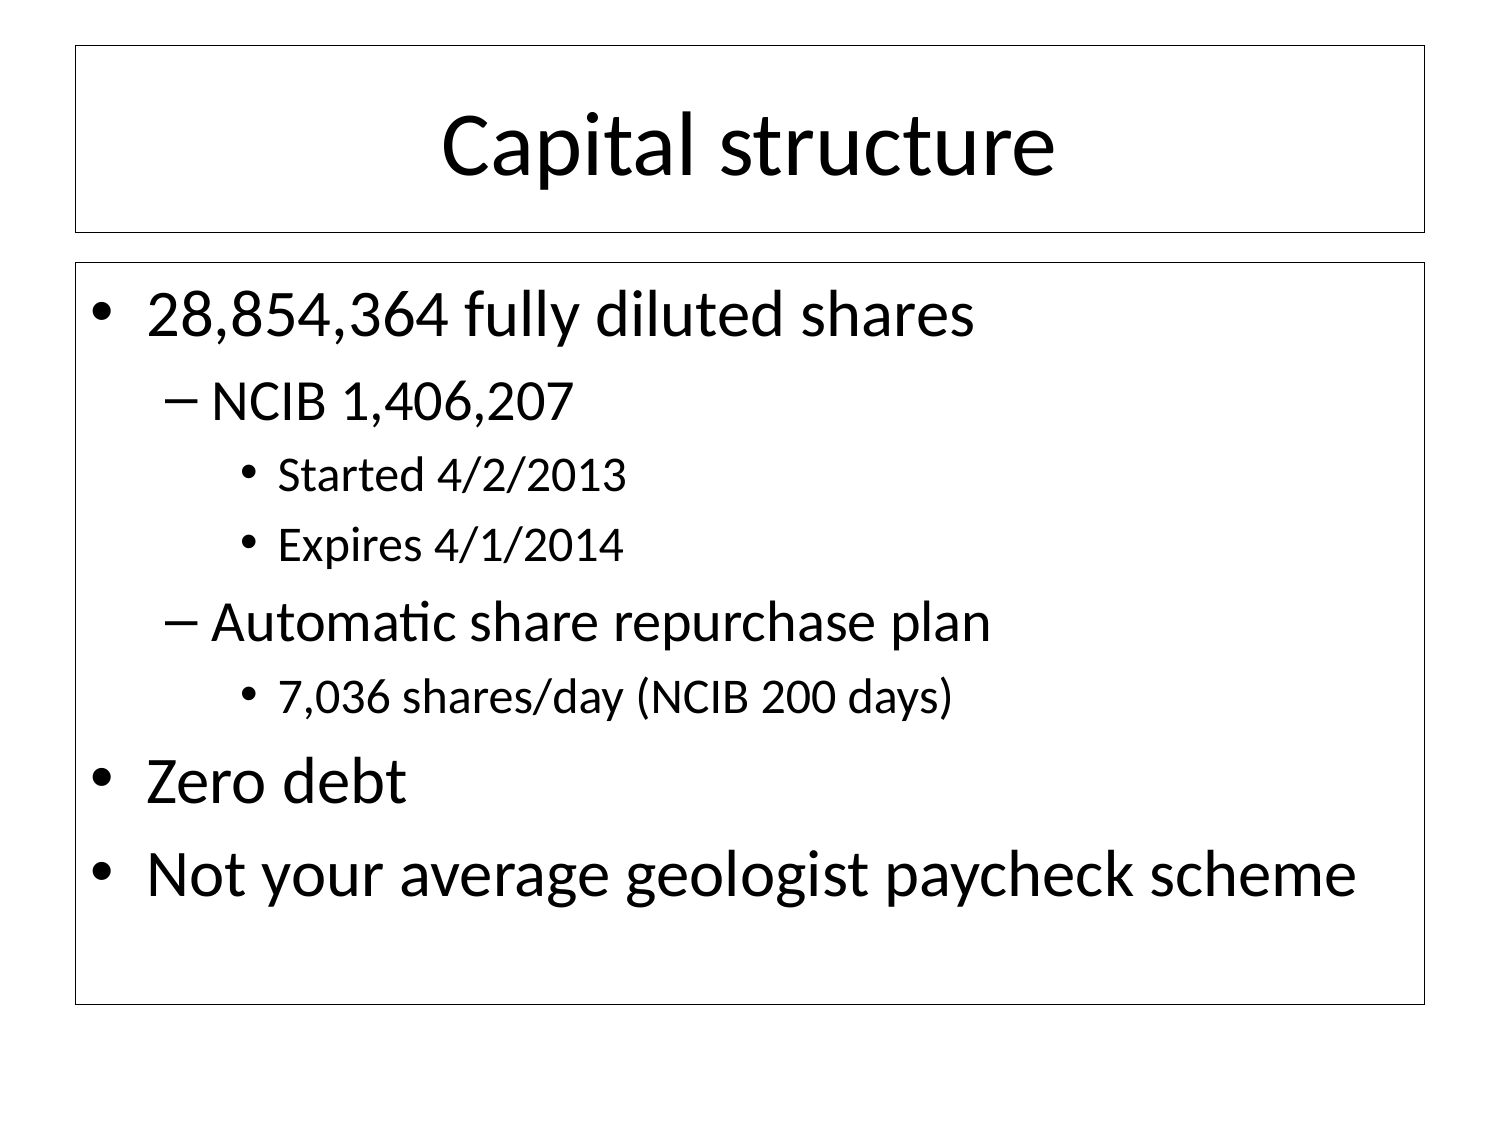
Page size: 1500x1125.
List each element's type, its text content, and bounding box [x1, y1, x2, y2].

title Capital structure [75, 45, 1425, 233]
list 28,854,364 fully diluted shares NCIB 1,406,207 Started 4/2/2013 Expires 4/1/2014 Automatic share repurchase plan 7,036 shares/day (NCIB 200 days) Zero debt Not your average geologist paycheck scheme [75, 262, 1425, 1005]
